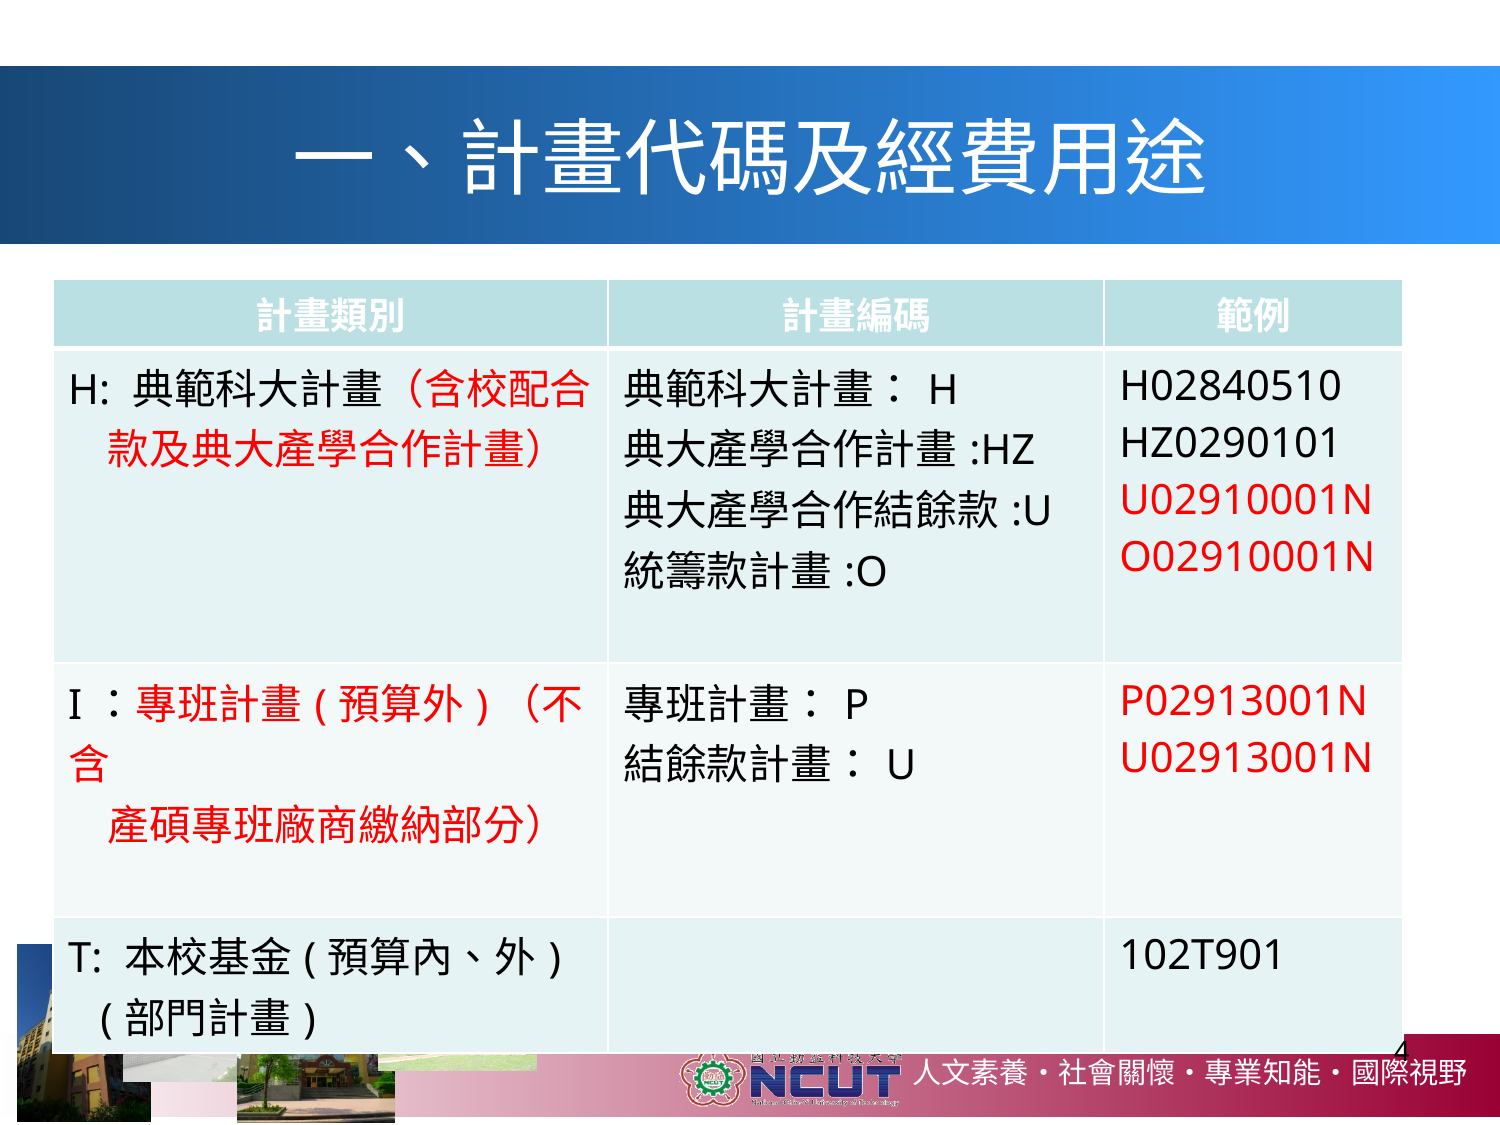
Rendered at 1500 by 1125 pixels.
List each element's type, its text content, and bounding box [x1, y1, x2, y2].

title 一、計畫代碼及經費用途 [0, 65, 1500, 244]
picture [237, 1054, 395, 1123]
slide_number 4 [1074, 1024, 1426, 1103]
table_cell P02913001N U02913001N [1105, 664, 1402, 916]
table_cell 典範科大計畫：H 典大產學合作計畫:HZ 典大產學合作結餘款:U 統籌款計畫:O [609, 351, 1103, 662]
table_cell 專班計畫：P 結餘款計畫：U [609, 664, 1103, 916]
table_cell H02840510 HZ0290101 U02910001N O02910001N [1105, 351, 1402, 662]
table_cell H: 典範科大計畫（含校配合 款及典大產學合作計畫） [54, 351, 607, 662]
table_header 計畫類別 [54, 280, 607, 346]
picture [17, 944, 151, 1122]
table_cell 102T901 [1105, 918, 1402, 1024]
table_header 範例 [1105, 280, 1402, 346]
table_cell I：專班計畫(預算外)（不含 產碩專班廠商繳納部分） [54, 664, 607, 916]
table_header 計畫編碼 [609, 280, 1103, 346]
table_cell [609, 918, 1103, 1052]
picture [679, 1054, 902, 1109]
table_cell T: 本校基金(預算內、外) (部門計畫) [54, 918, 607, 1052]
